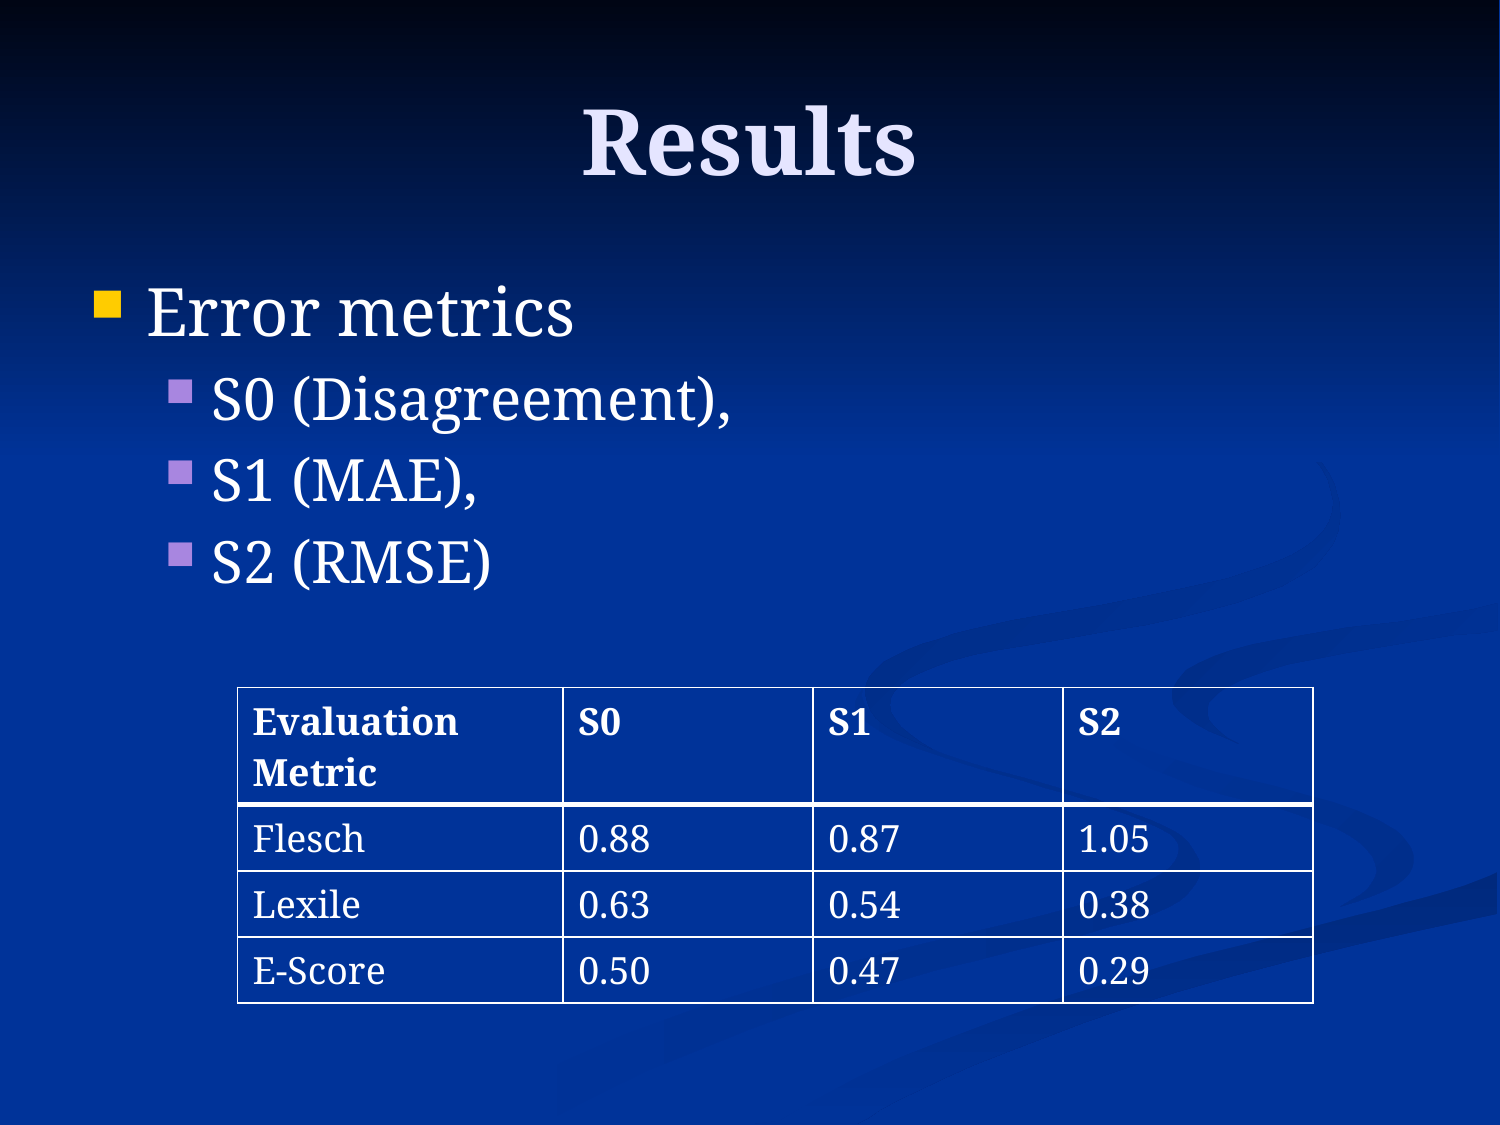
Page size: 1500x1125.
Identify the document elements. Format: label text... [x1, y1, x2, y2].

table_cell 0.29 [1064, 938, 1312, 1002]
table_cell 0.50 [564, 938, 812, 1002]
title Results [74, 44, 1426, 233]
table_cell 0.47 [814, 938, 1062, 1002]
table_cell Flesch [238, 807, 562, 870]
table_cell 0.88 [564, 807, 812, 870]
table_cell 0.38 [1064, 872, 1312, 936]
table_header S0 [564, 688, 812, 802]
table_header S1 [814, 688, 1062, 802]
table_header S2 [1064, 688, 1312, 802]
list Error metrics S0 (Disagreement), S1 (MAE), S2 (RMSE) [74, 262, 1426, 1006]
table_cell 1.05 [1064, 807, 1312, 870]
table_cell 0.87 [814, 807, 1062, 870]
table_header Evaluation Metric [238, 688, 562, 802]
table_cell 0.63 [564, 872, 812, 936]
table_cell 0.54 [814, 872, 1062, 936]
table_cell Lexile [238, 872, 562, 936]
table_cell E-Score [238, 938, 562, 1002]
